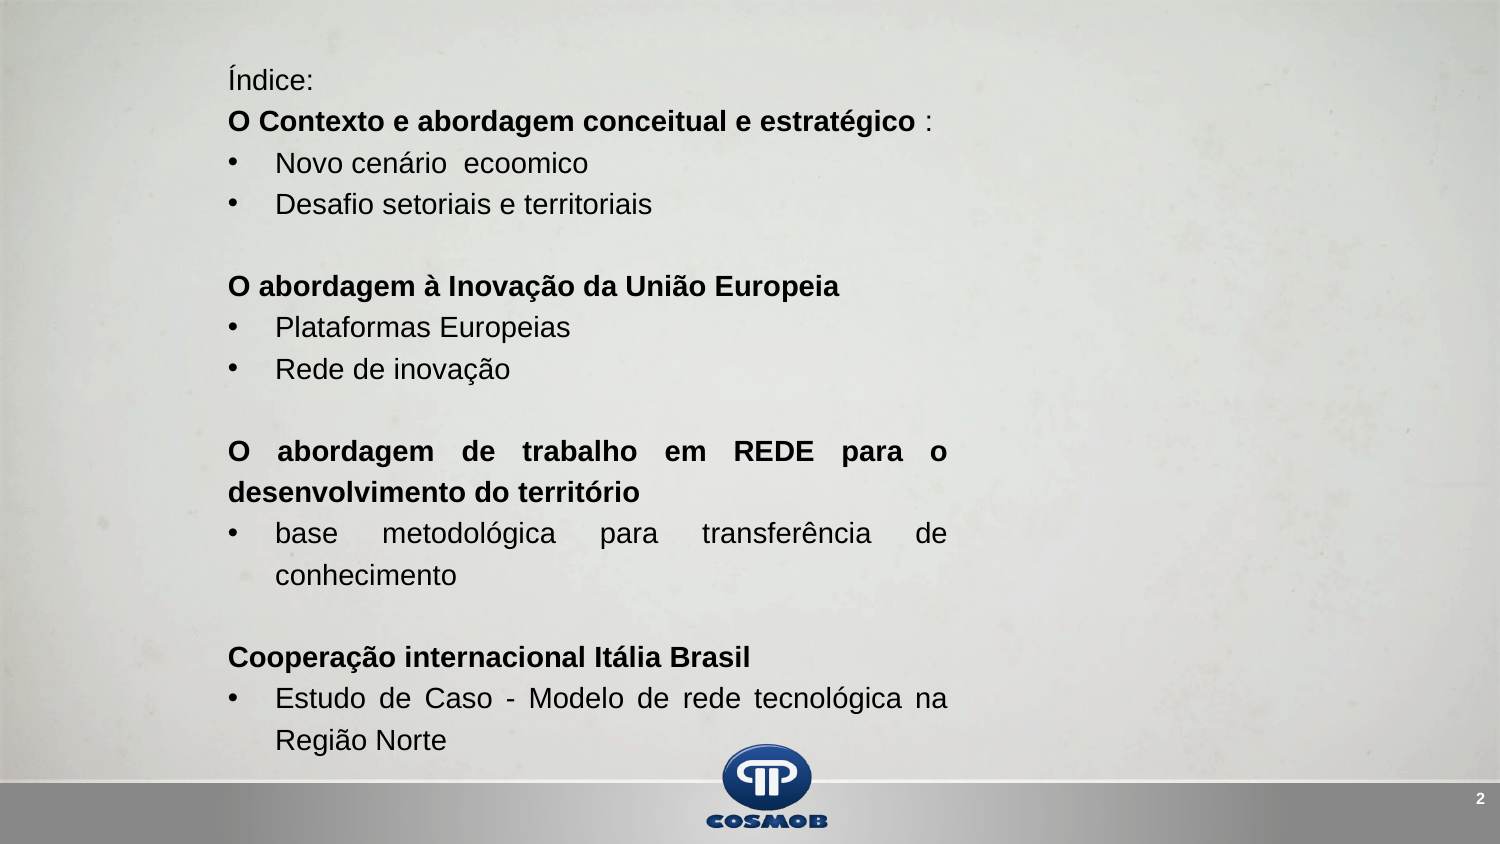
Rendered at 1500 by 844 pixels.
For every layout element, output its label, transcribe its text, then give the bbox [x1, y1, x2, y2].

picture [0, 0, 1500, 783]
picture [685, 805, 844, 830]
text_box Índice: O Contexto e abordagem conceitual e estratégico : Novo cenário ecoomico Desafio setoriais e territoriais O abordagem à Inovação da União Europeia Plataformas Europeias Rede de inovação O abordagem de trabalho em REDE para o desenvolvimento do território base metodológica para transferência de conhecimento Cooperação internacional Itália Brasil Estudo de Caso - Modelo de rede tecnológica na Região Norte [213, 47, 964, 805]
slide_number 2 [1409, 769, 1500, 834]
